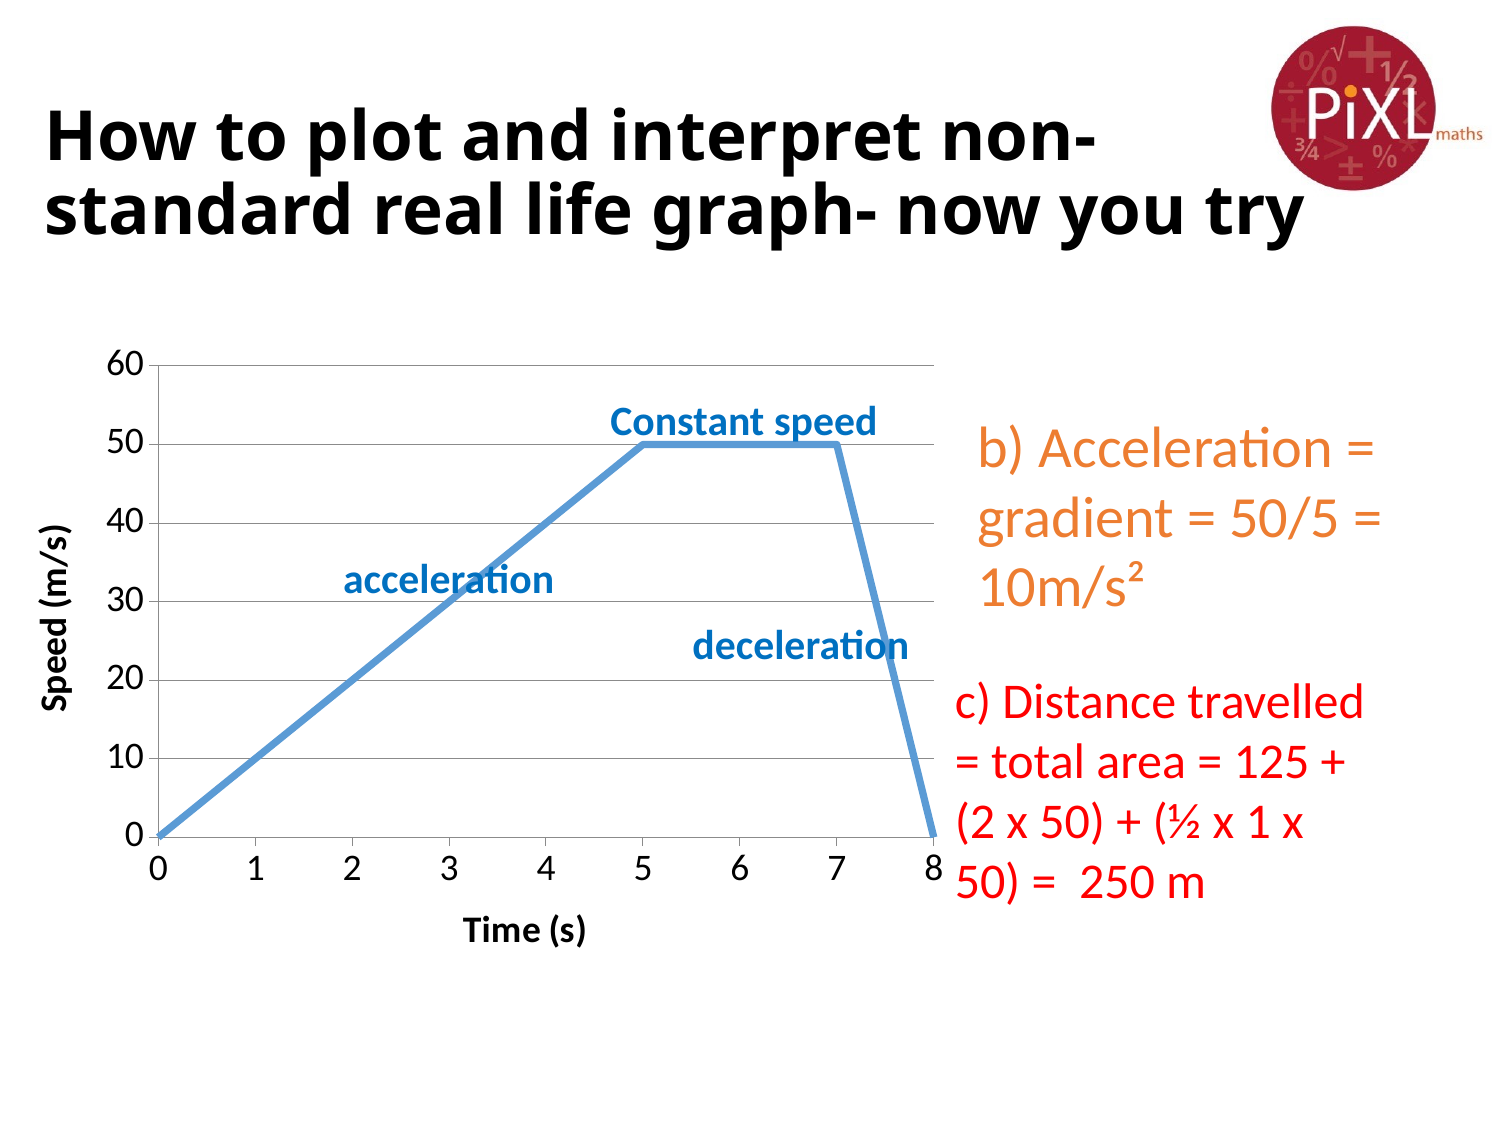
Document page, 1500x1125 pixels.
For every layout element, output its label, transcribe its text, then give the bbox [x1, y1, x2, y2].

picture [1253, 18, 1500, 198]
chart [0, 334, 963, 988]
title How to plot and interpret non-standard real life graph- now you try [29, 66, 1324, 284]
text_box b) Acceleration = gradient = 50/5 = 10m/s² [963, 401, 1436, 626]
text_box c) Distance travelled = total area = 125 + (2 x 50) + (½ x 1 x 50) = 250 m [963, 661, 1385, 917]
